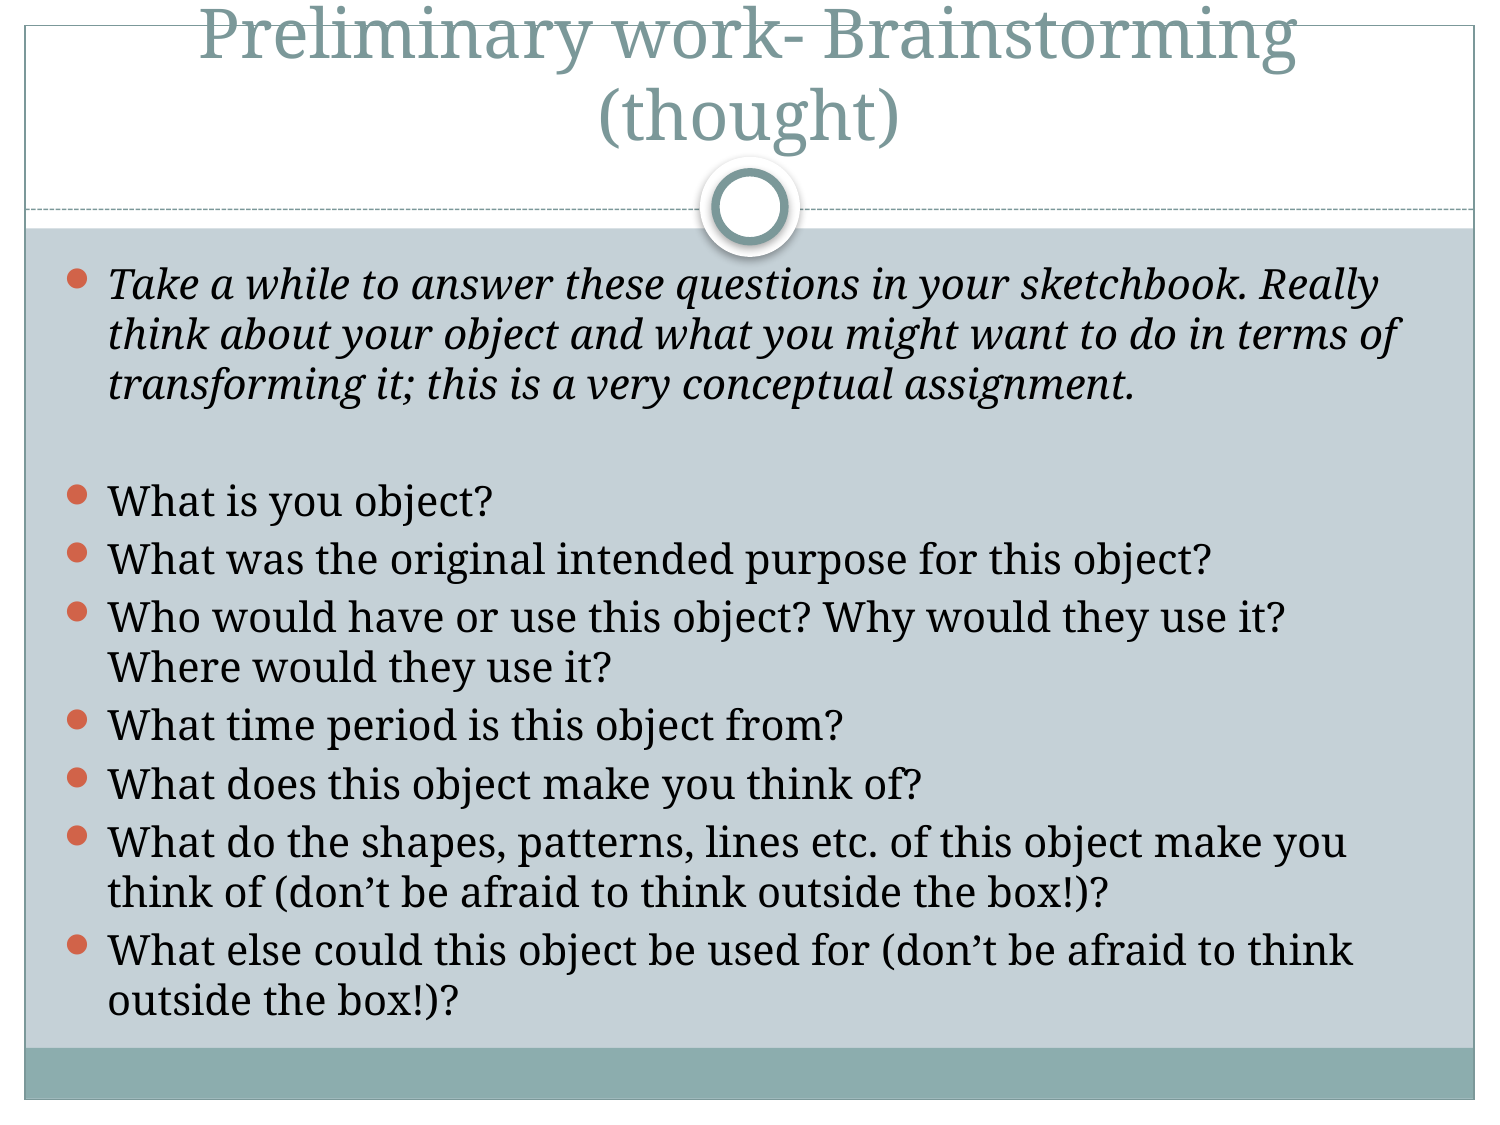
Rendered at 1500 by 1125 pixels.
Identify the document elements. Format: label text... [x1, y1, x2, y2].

list Take a while to answer these questions in your sketchbook. Really think about your object and what you might want to do in terms of transforming it; this is a very conceptual assignment. What is you object? What was the original intended purpose for this object? Who would have or use this object? Why would they use it? Where would they use it? What time period is this object from? What does this object make you think of? What do the shapes, patterns, lines etc. of this object make you think of (don’t be afraid to think outside the box!)? What else could this object be used for (don’t be afraid to think outside the box!)? [49, 250, 1445, 1034]
title Preliminary work- Brainstorming (thought) [49, 37, 1450, 162]
